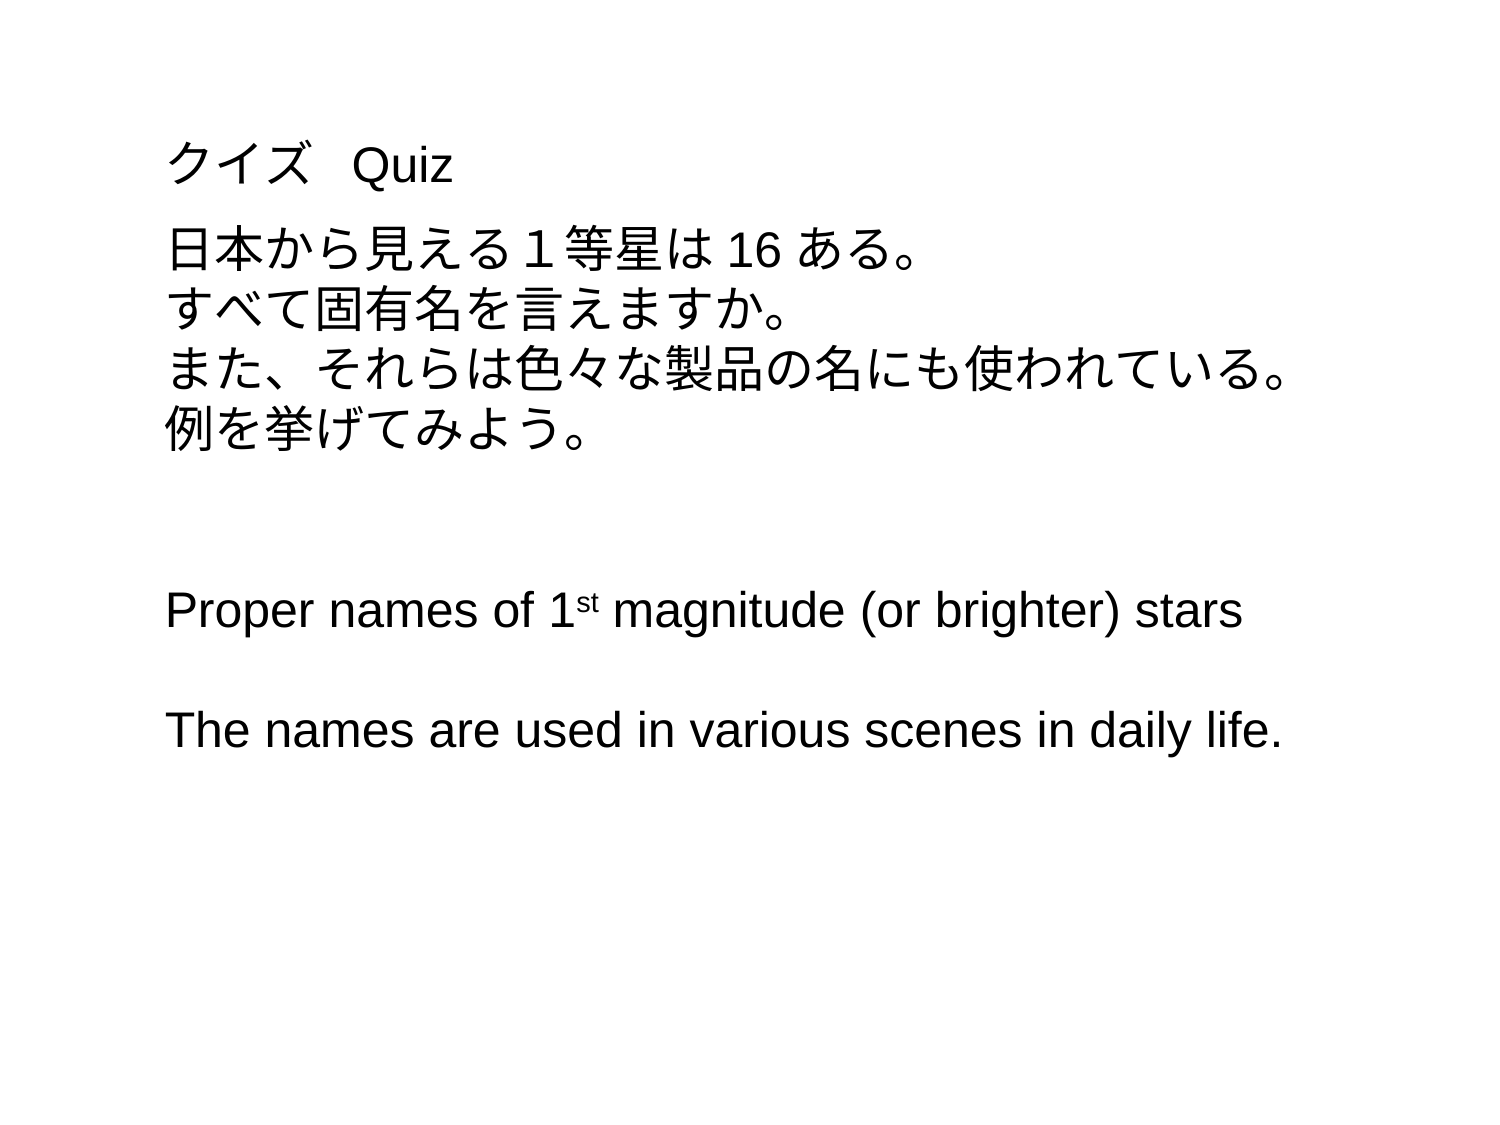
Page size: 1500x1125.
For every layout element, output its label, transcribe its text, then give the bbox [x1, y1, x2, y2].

text_box クイズ Quiz 日本から見える１等星は16ある。 すべて固有名を言えますか。 また、それらは色々な製品の名にも使われている。 例を挙げてみよう。 Proper names of 1st magnitude (or brighter) stars The names are used in various scenes in daily life. [150, 125, 1375, 765]
